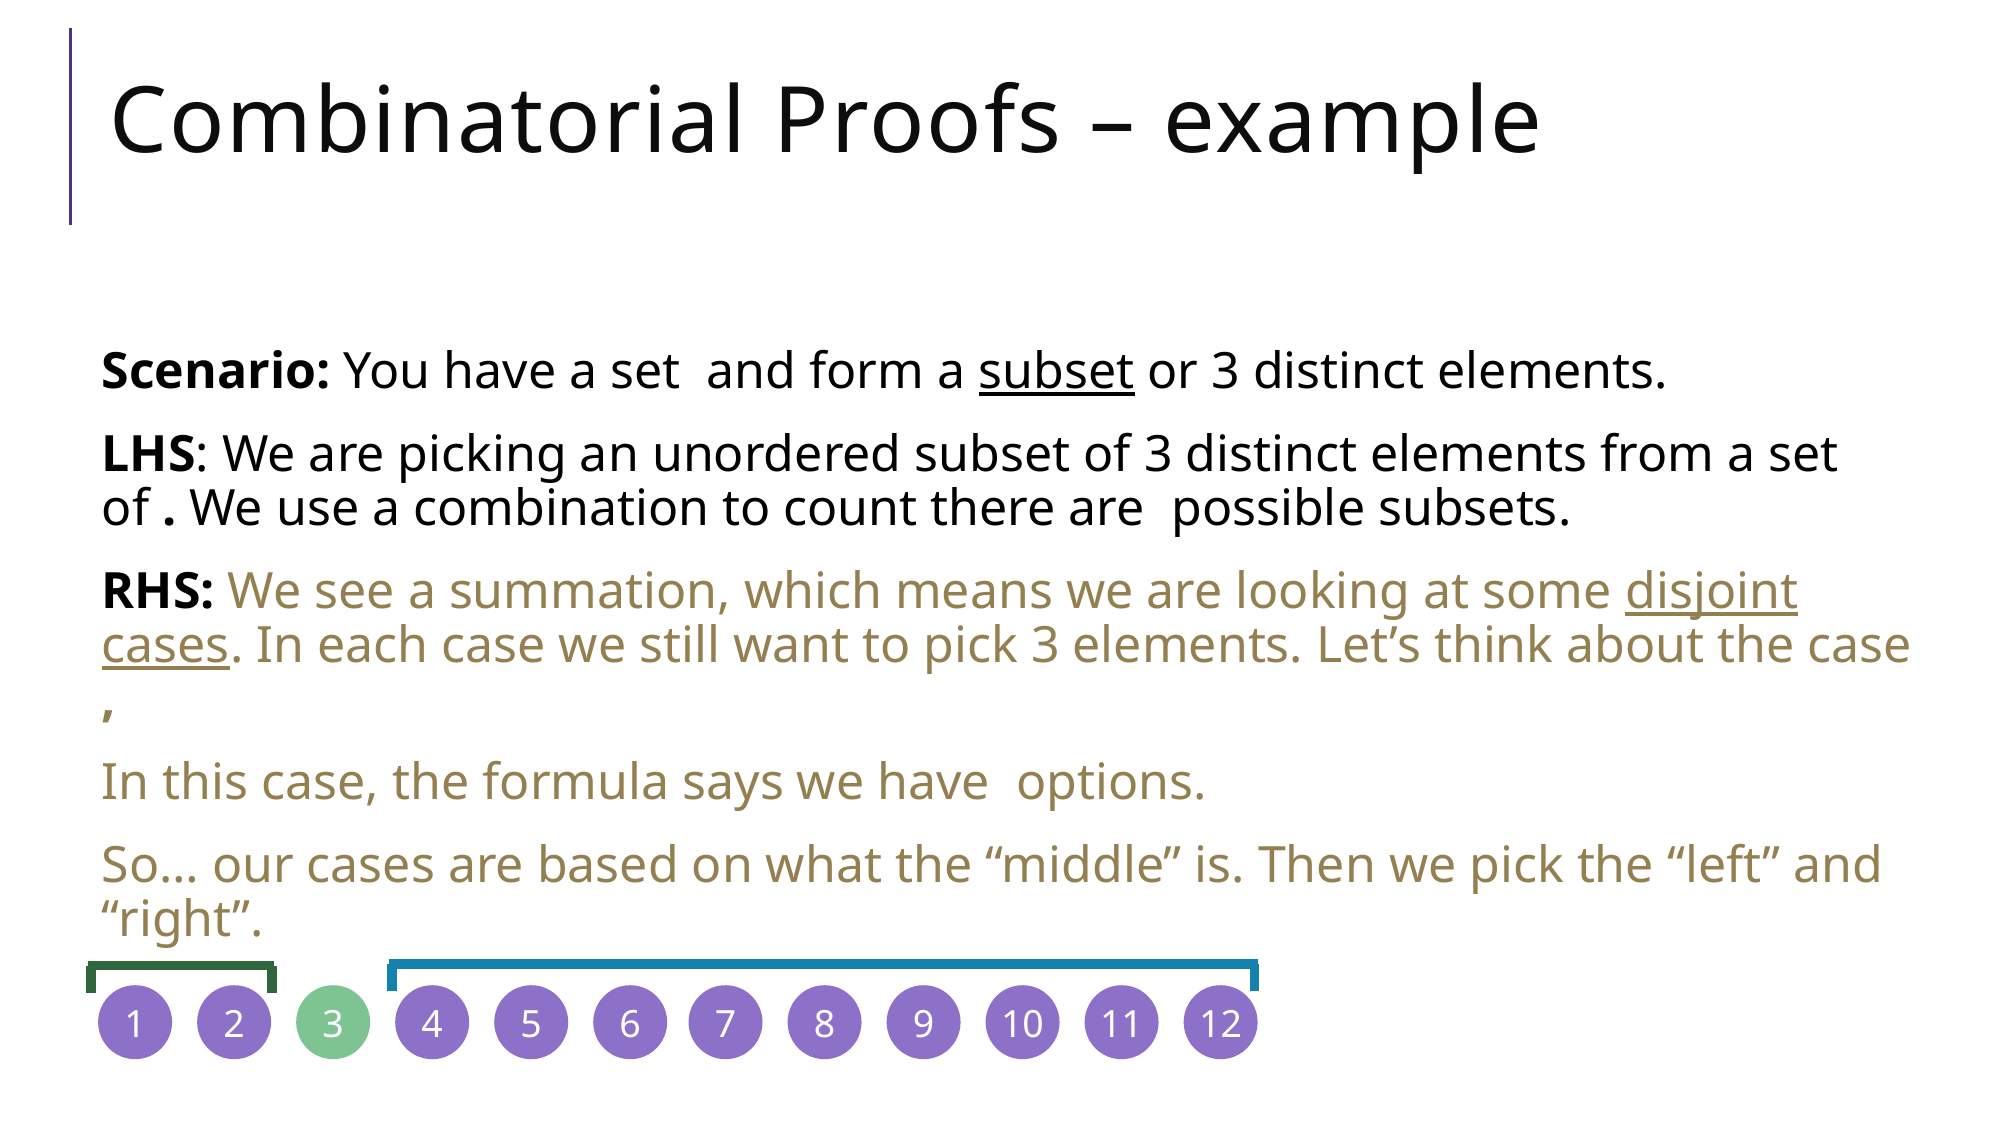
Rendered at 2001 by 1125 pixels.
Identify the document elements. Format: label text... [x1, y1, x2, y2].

text_box 12 [1182, 1000, 1259, 1061]
title Combinatorial Proofs – example [94, 43, 1930, 210]
text_box 3 [294, 983, 372, 1061]
text_box 7 [687, 1000, 764, 1061]
text_box 4 [393, 1000, 471, 1061]
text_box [87, 965, 274, 994]
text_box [389, 963, 1258, 992]
text_box 9 [885, 1000, 962, 1061]
text_box 10 [984, 1000, 1061, 1061]
text_box 1 [96, 1002, 174, 1061]
text_box 2 [195, 1002, 273, 1061]
text_box 11 [1083, 1000, 1160, 1061]
text_box 6 [591, 1000, 669, 1061]
text_box 8 [786, 1000, 863, 1061]
text_box 5 [492, 1000, 570, 1061]
